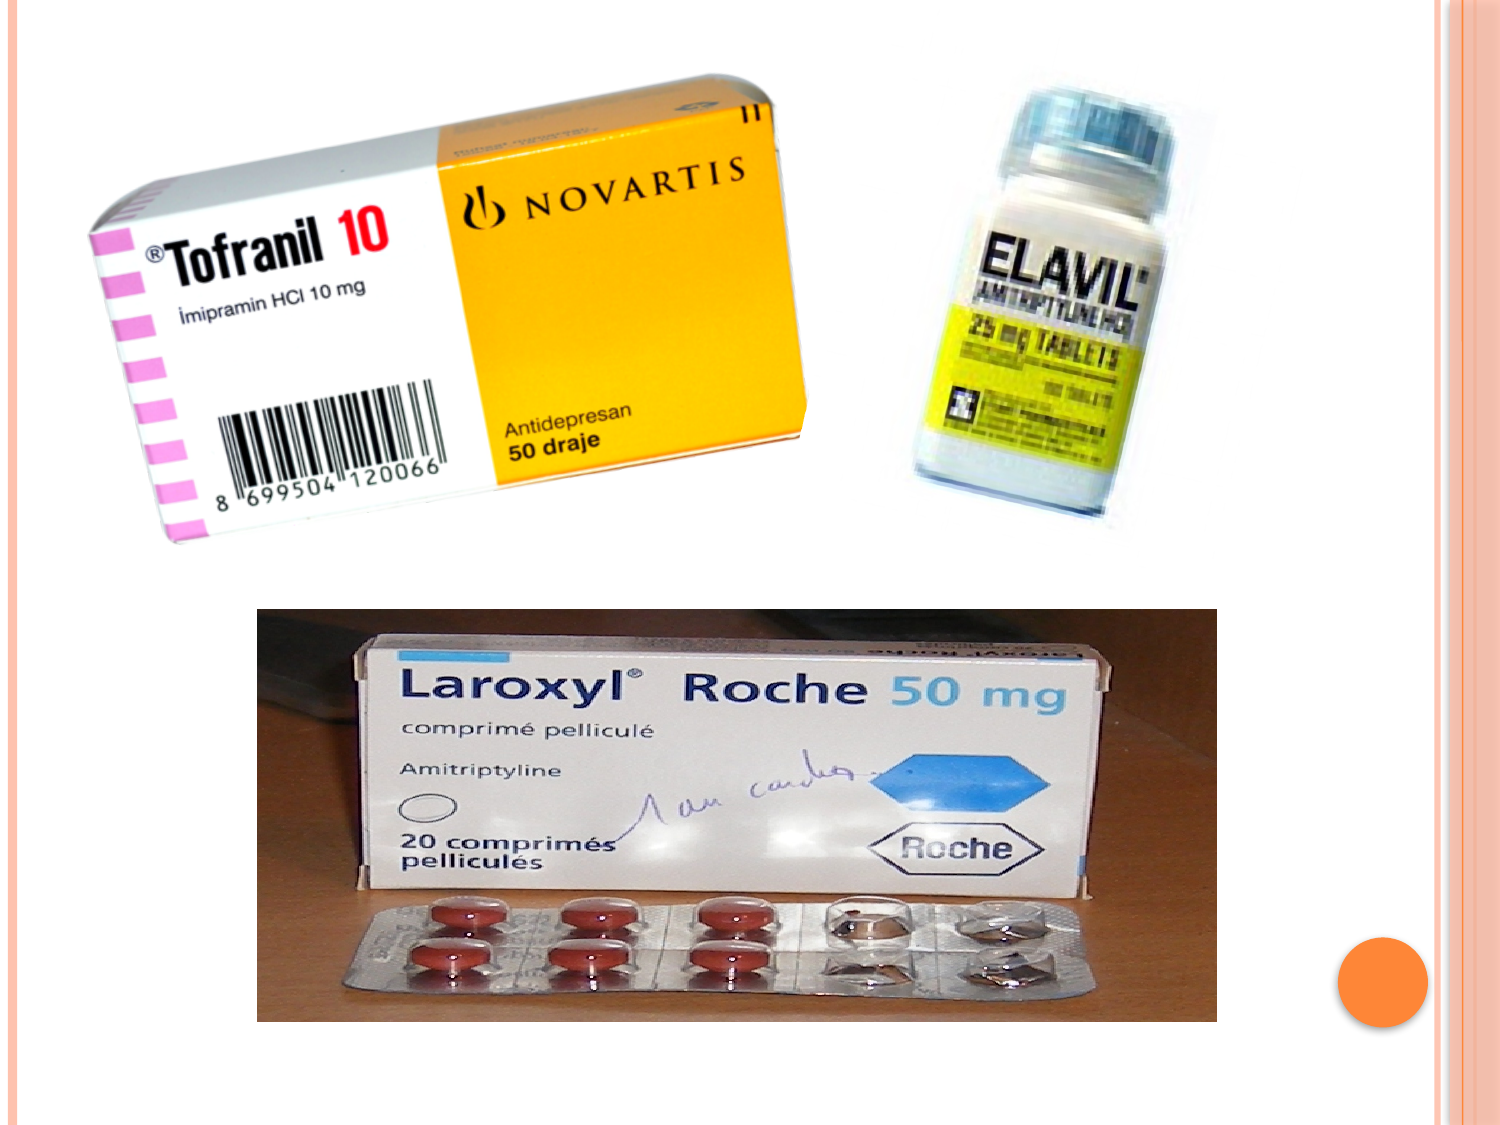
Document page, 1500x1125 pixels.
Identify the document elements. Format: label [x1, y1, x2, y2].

picture [257, 608, 1218, 1022]
picture [60, 1, 1330, 596]
